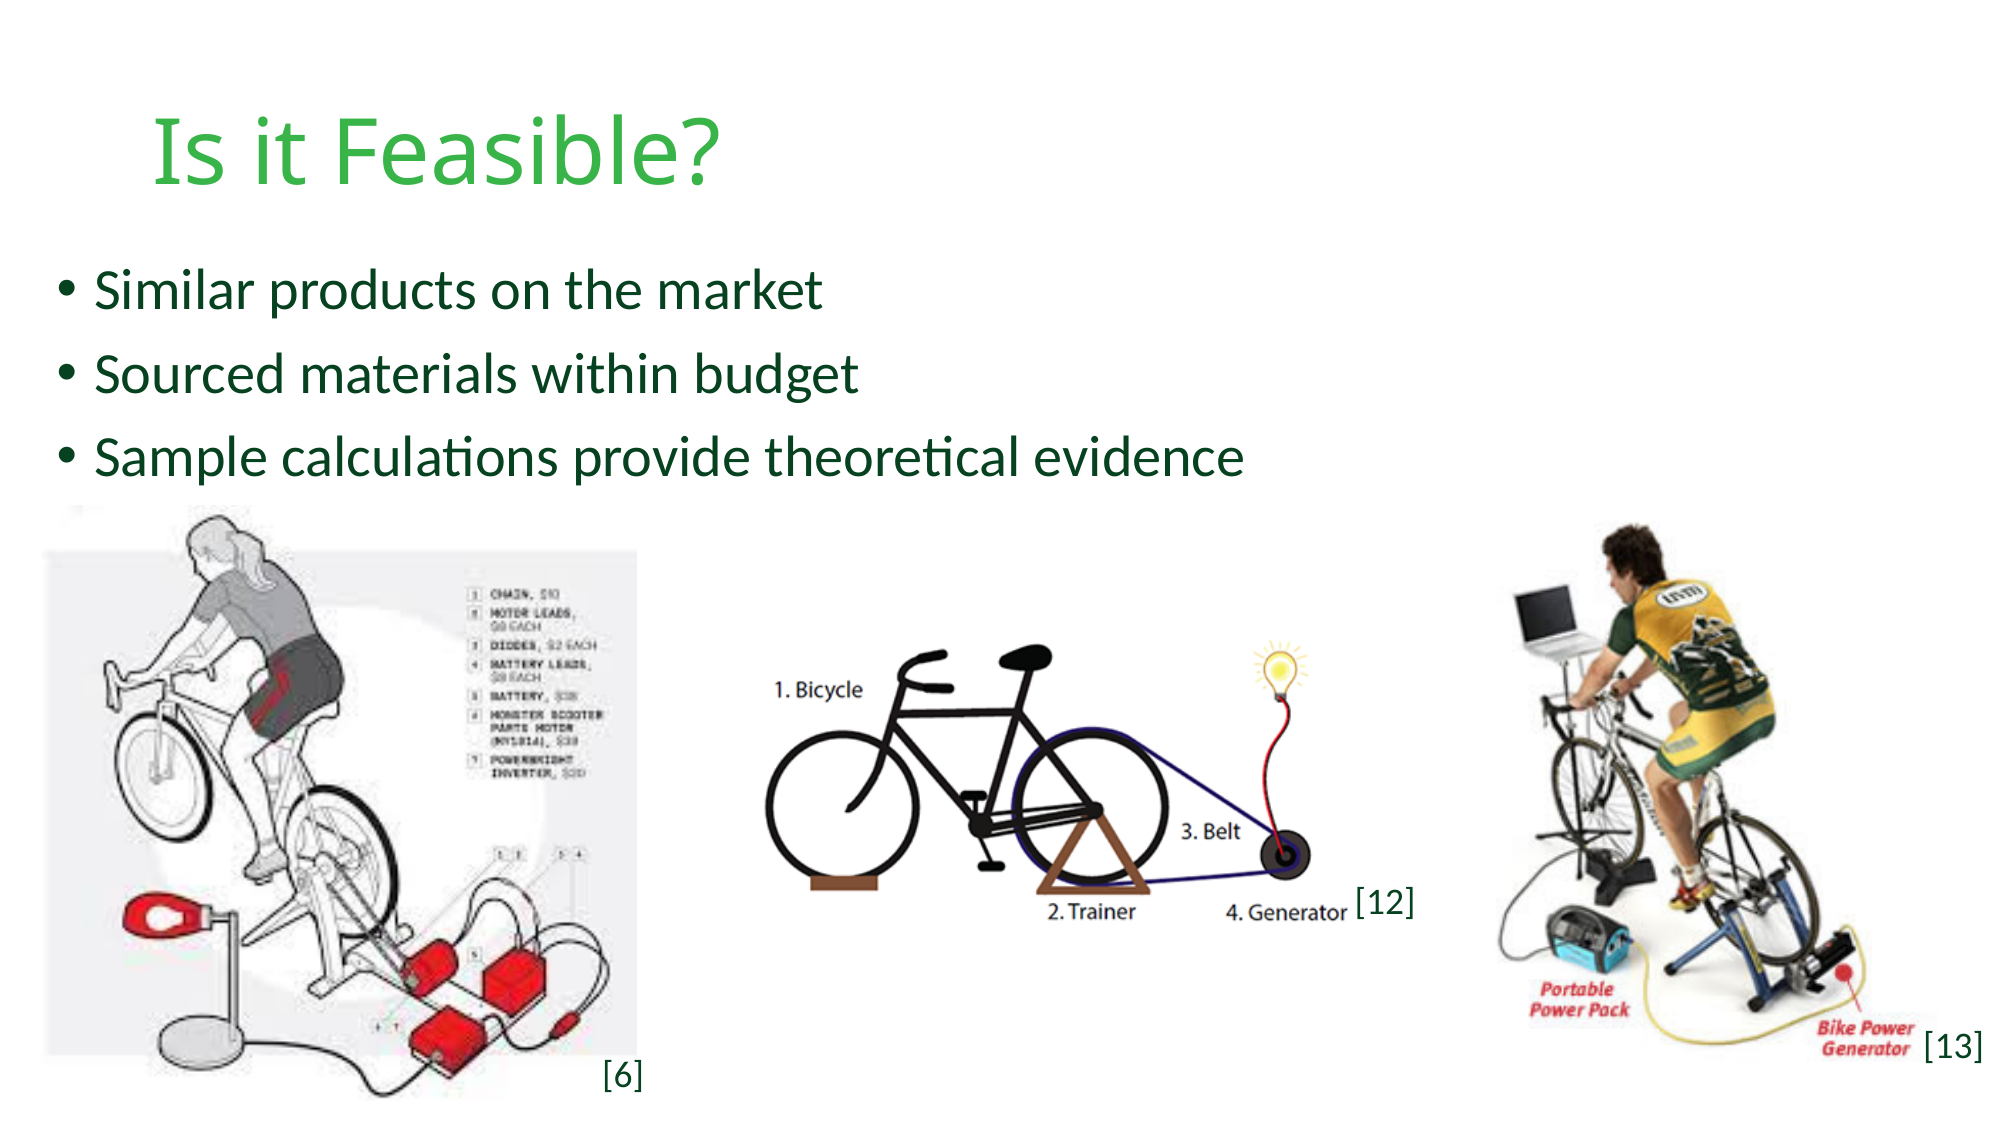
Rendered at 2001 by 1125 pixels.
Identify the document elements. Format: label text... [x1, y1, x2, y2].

picture [41, 505, 637, 1101]
list Similar products on the market Sourced materials within budget Sample calculations provide theoretical evidence [41, 251, 1767, 966]
picture [711, 612, 1379, 966]
text_box [6] [587, 1047, 762, 1125]
picture [1464, 505, 1942, 1074]
text_box [13] [1908, 1018, 2000, 1125]
title Is it Feasible? [137, 46, 1863, 264]
text_box [12] [1339, 874, 1464, 982]
